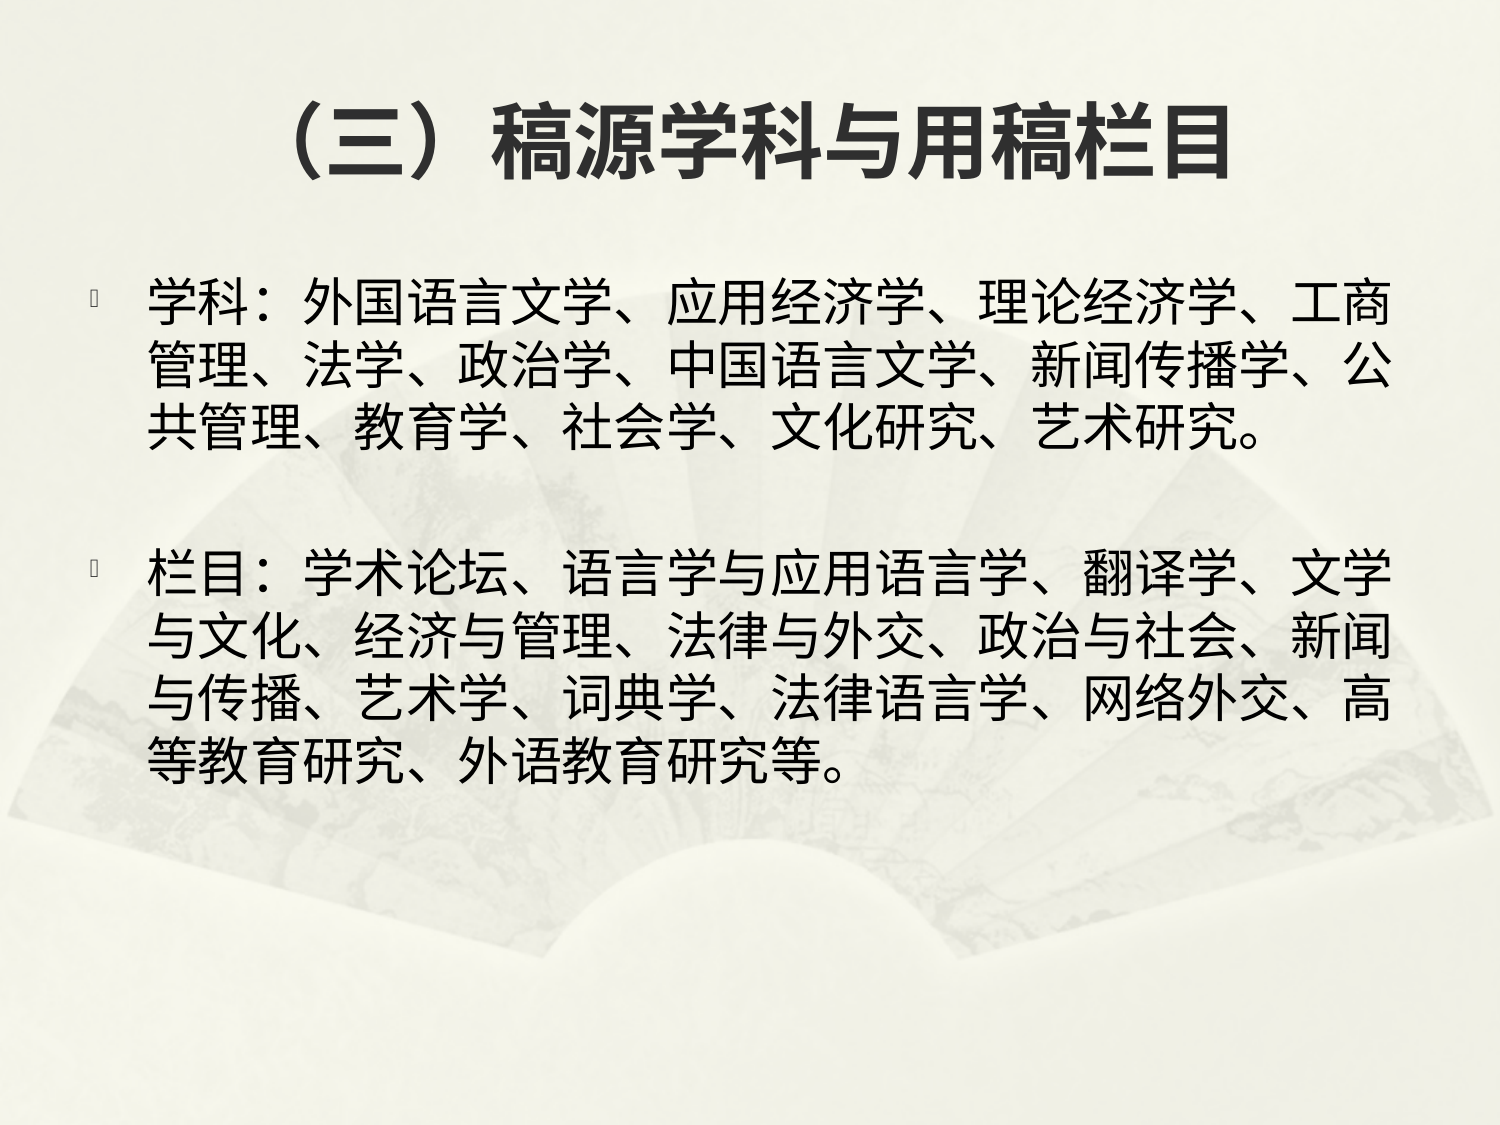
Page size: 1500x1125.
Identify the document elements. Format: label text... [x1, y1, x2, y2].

title （三）稿源学科与用稿栏目 [75, 45, 1425, 233]
list 学科：外国语言文学、应用经济学、理论经济学、工商管理、法学、政治学、中国语言文学、新闻传播学、公共管理、教育学、社会学、文化研究、艺术研究。 栏目：学术论坛、语言学与应用语言学、翻译学、文学与文化、经济与管理、法律与外交、政治与社会、新闻与传播、艺术学、词典学、法律语言学、网络外交、高等教育研究、外语教育研究等。 [75, 262, 1425, 1032]
